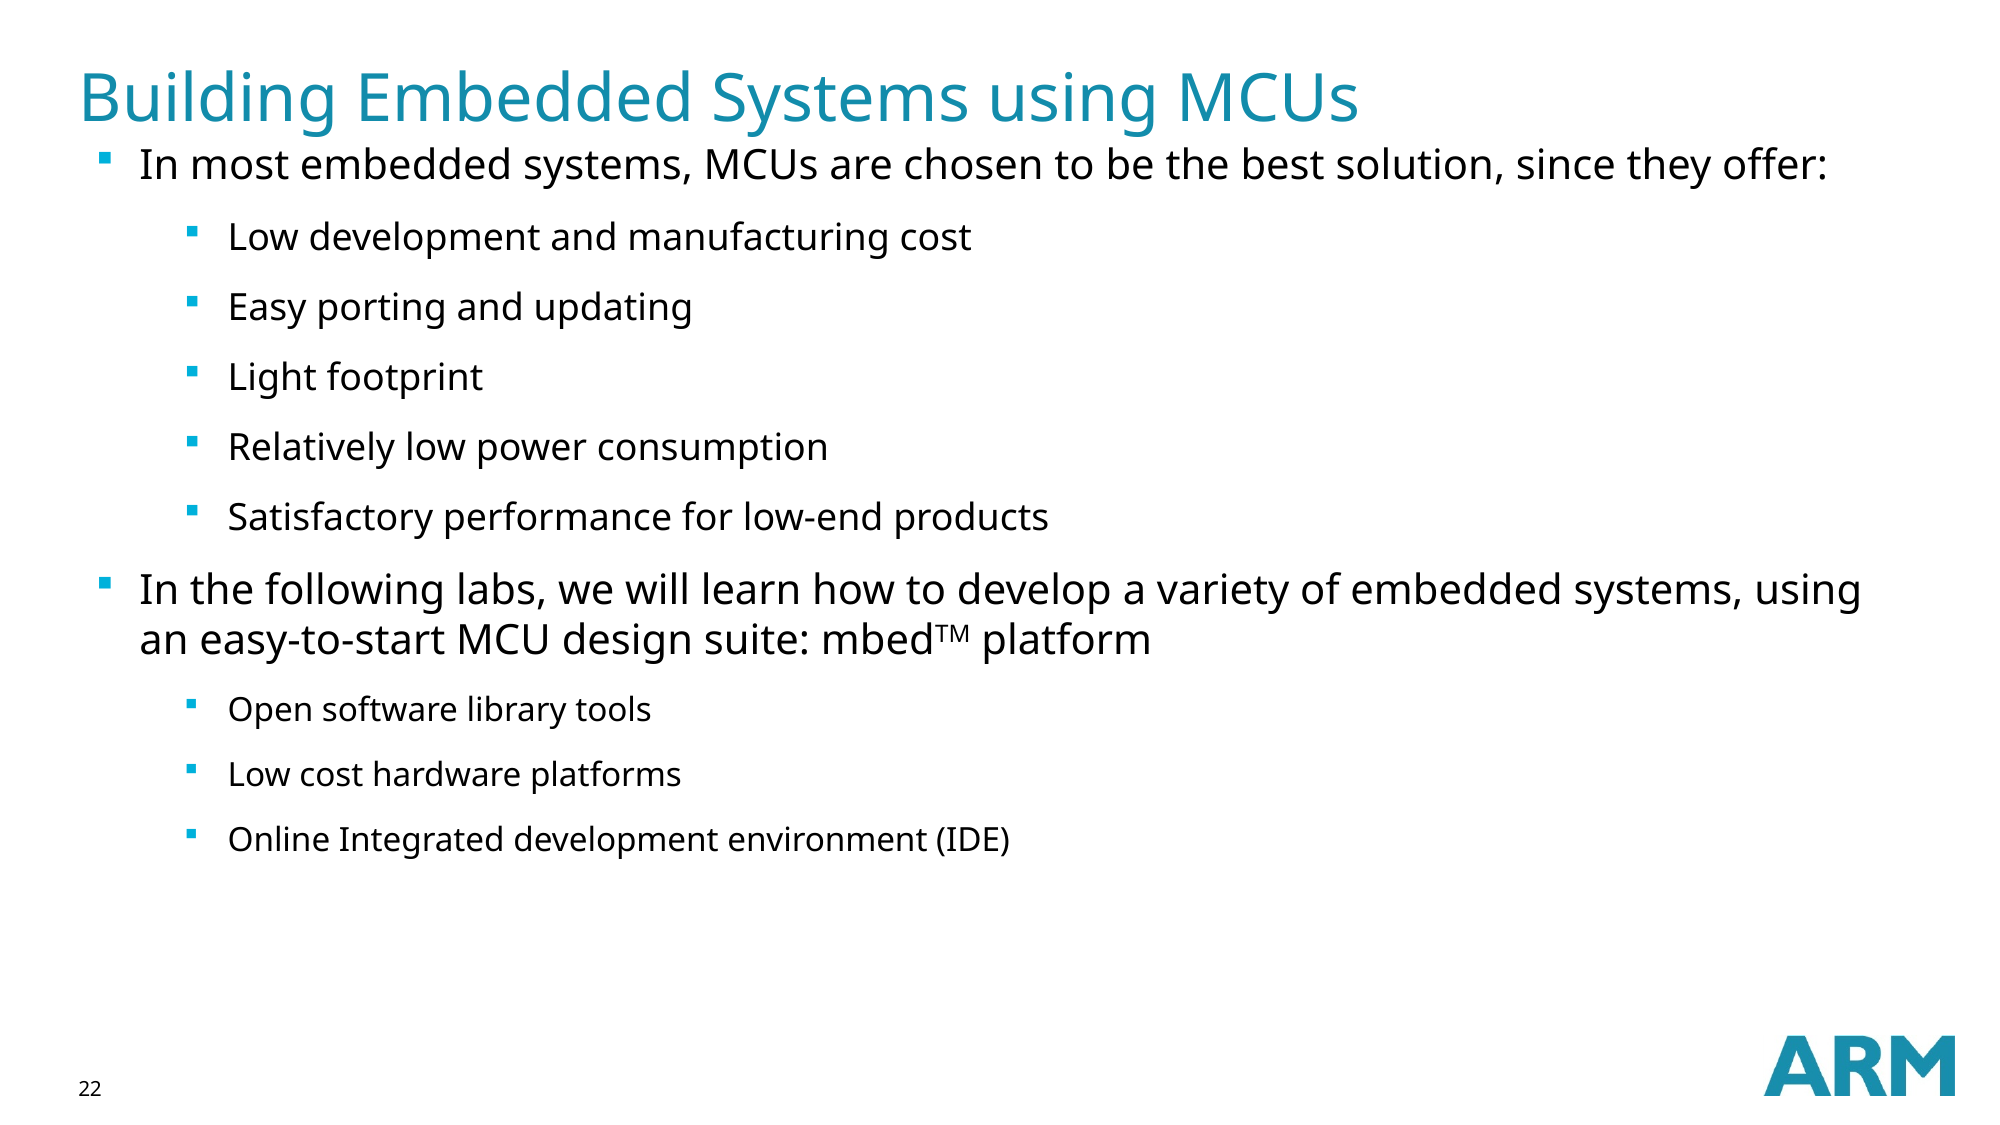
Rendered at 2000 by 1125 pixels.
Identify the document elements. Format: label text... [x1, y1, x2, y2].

title Building Embedded Systems using MCUs [78, 55, 1910, 150]
list In most embedded systems, MCUs are chosen to be the best solution, since they offer: Low development and manufacturing cost Easy porting and updating Light footprint Relatively low power consumption Satisfactory performance for low-end products In the following labs, we will learn how to develop a variety of embedded systems, using an easy-to-start MCU design suite: mbedTM platform Open software library tools Low cost hardware platforms Online Integrated development environment (IDE) [95, 138, 1921, 1063]
picture [1763, 1035, 1955, 1096]
